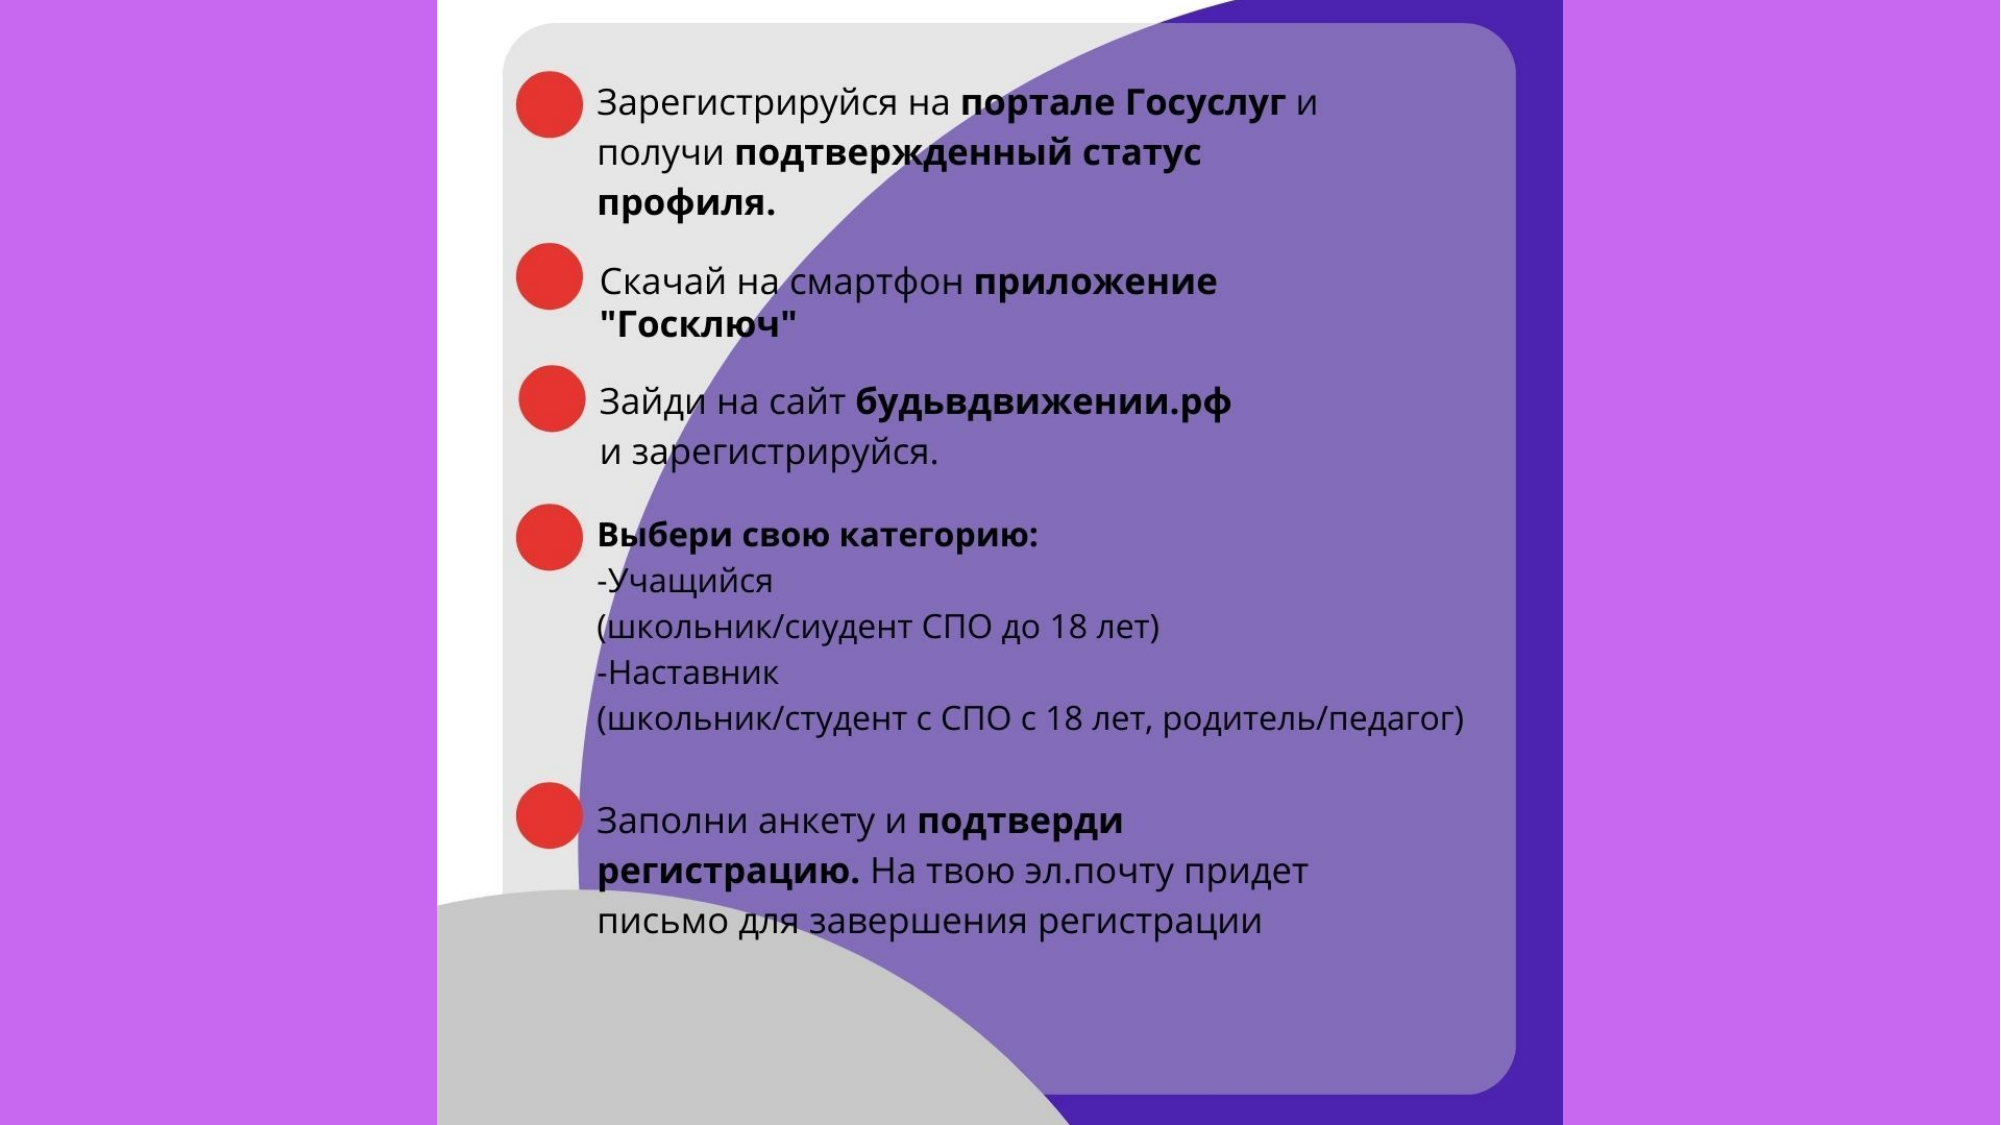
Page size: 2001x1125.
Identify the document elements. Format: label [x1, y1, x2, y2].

picture [437, 0, 1563, 1125]
